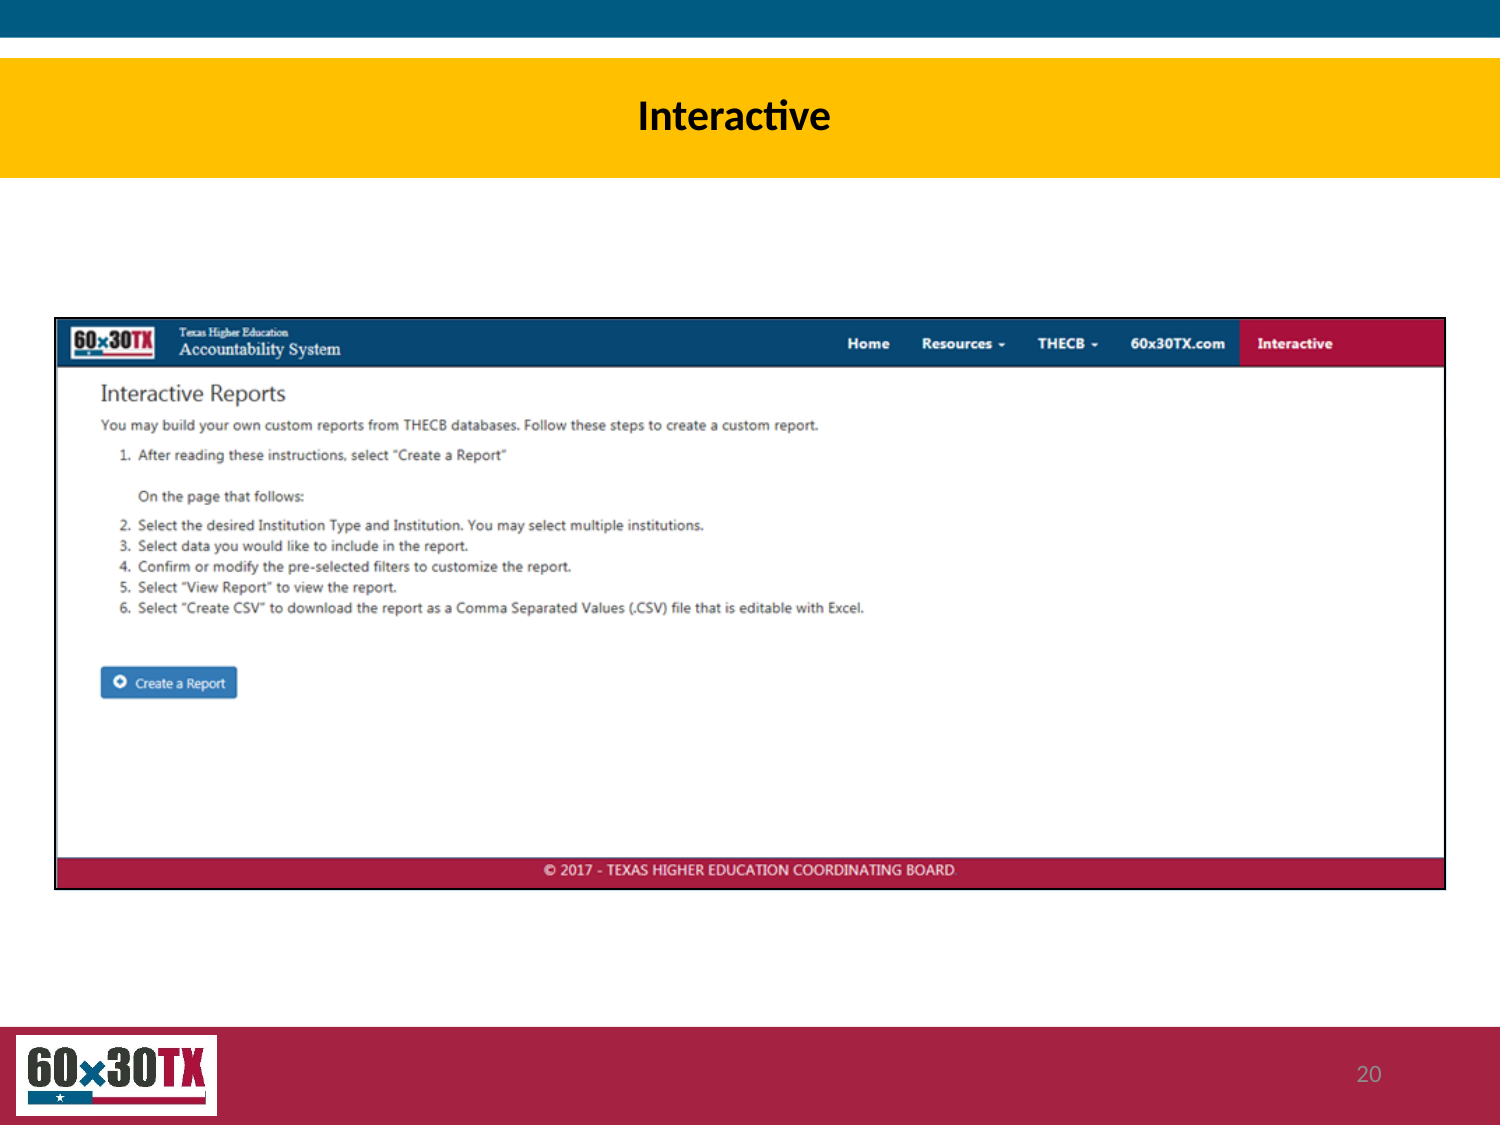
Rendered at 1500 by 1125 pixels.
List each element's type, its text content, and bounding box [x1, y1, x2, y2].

slide_number 20 [1059, 1042, 1397, 1103]
picture [55, 319, 1447, 891]
text_box Interactive [172, 79, 1297, 147]
picture [16, 1035, 217, 1116]
